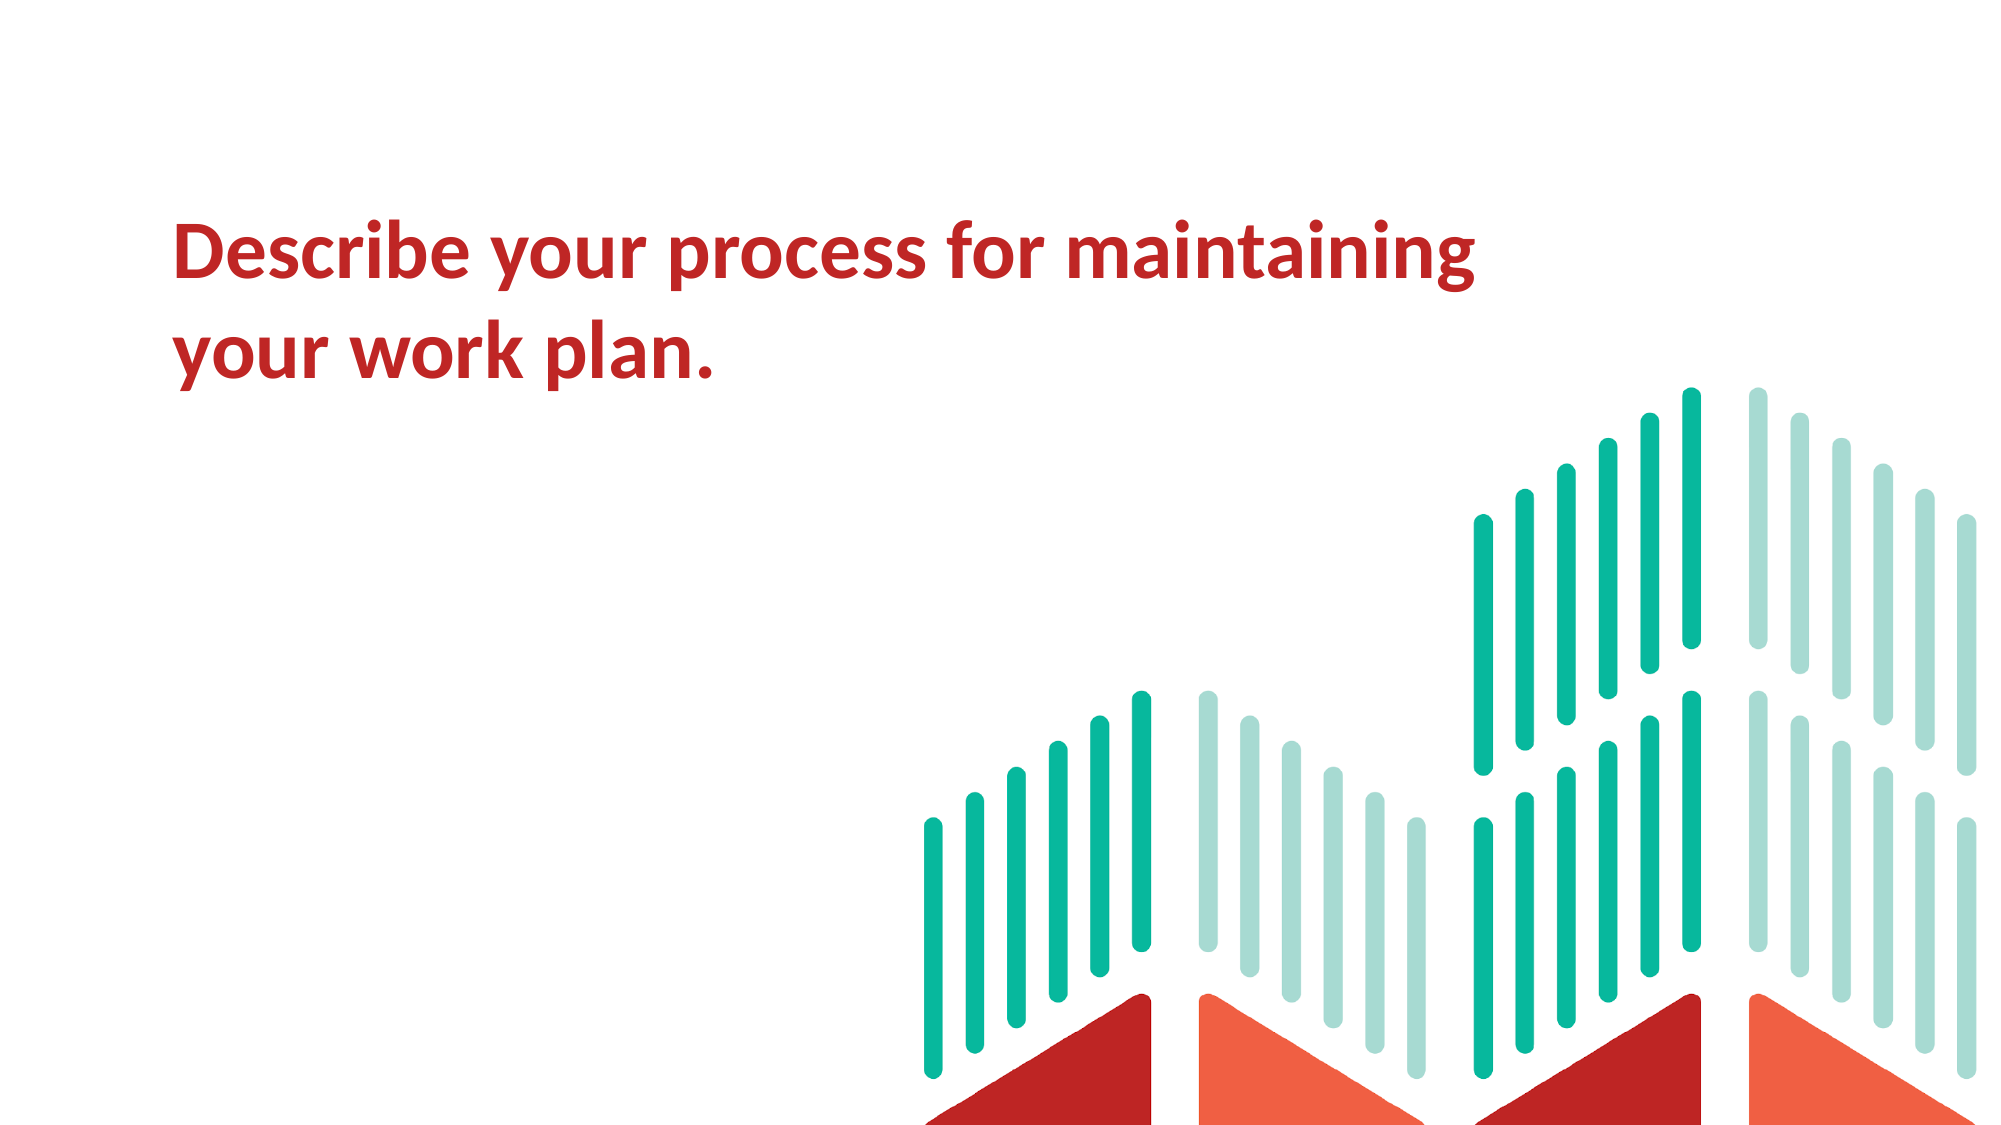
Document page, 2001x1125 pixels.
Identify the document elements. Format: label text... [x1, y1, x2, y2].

title Describe your process for maintaining your work plan. [157, 187, 1583, 411]
picture [359, 0, 2000, 1125]
